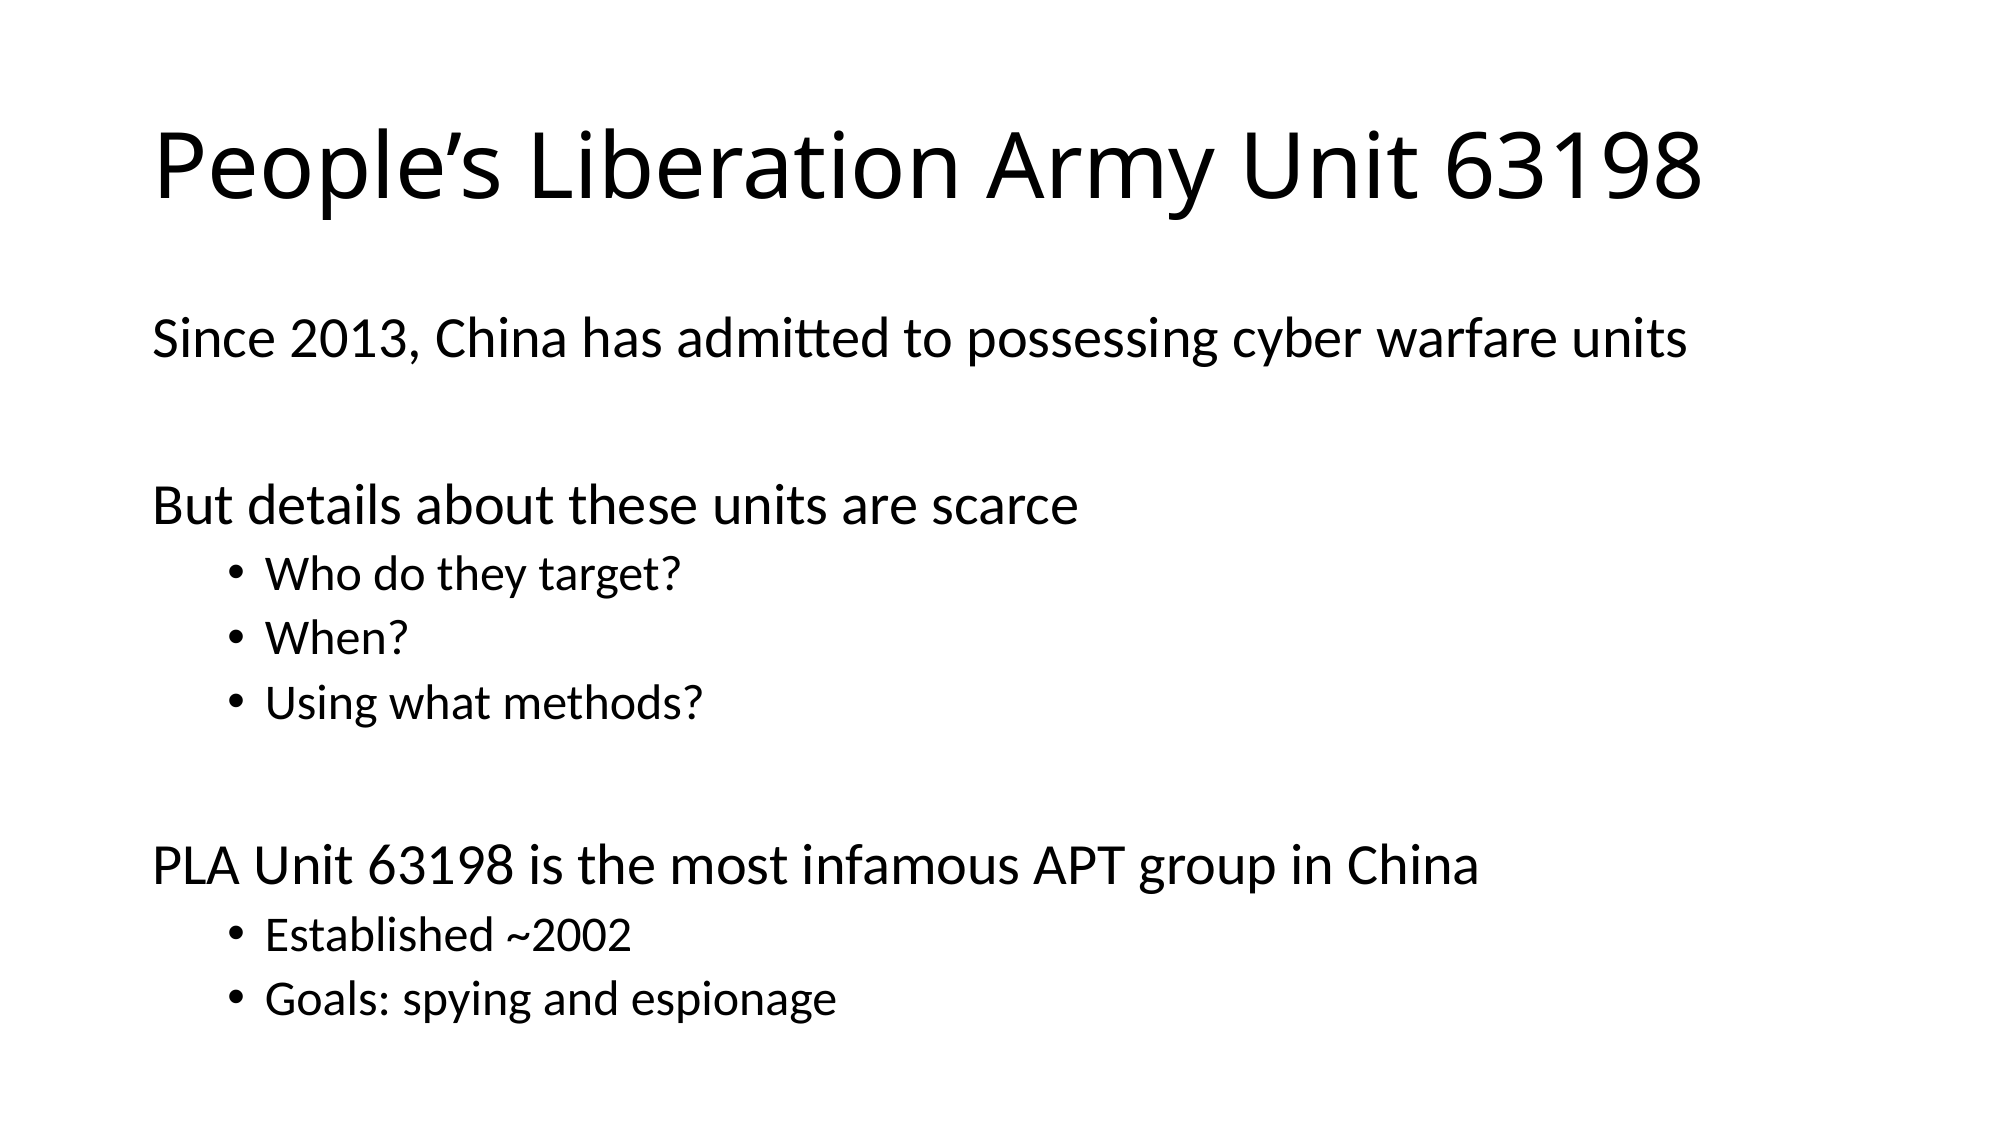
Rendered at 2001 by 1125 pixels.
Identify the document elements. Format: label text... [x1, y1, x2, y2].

list Since 2013, China has admitted to possessing cyber warfare units But details about these units are scarce Who do they target? When? Using what methods? PLA Unit 63198 is the most infamous APT group in China Established ~2002 Goals: spying and espionage [137, 299, 1863, 1066]
title People’s Liberation Army Unit 63198 [137, 59, 1863, 278]
